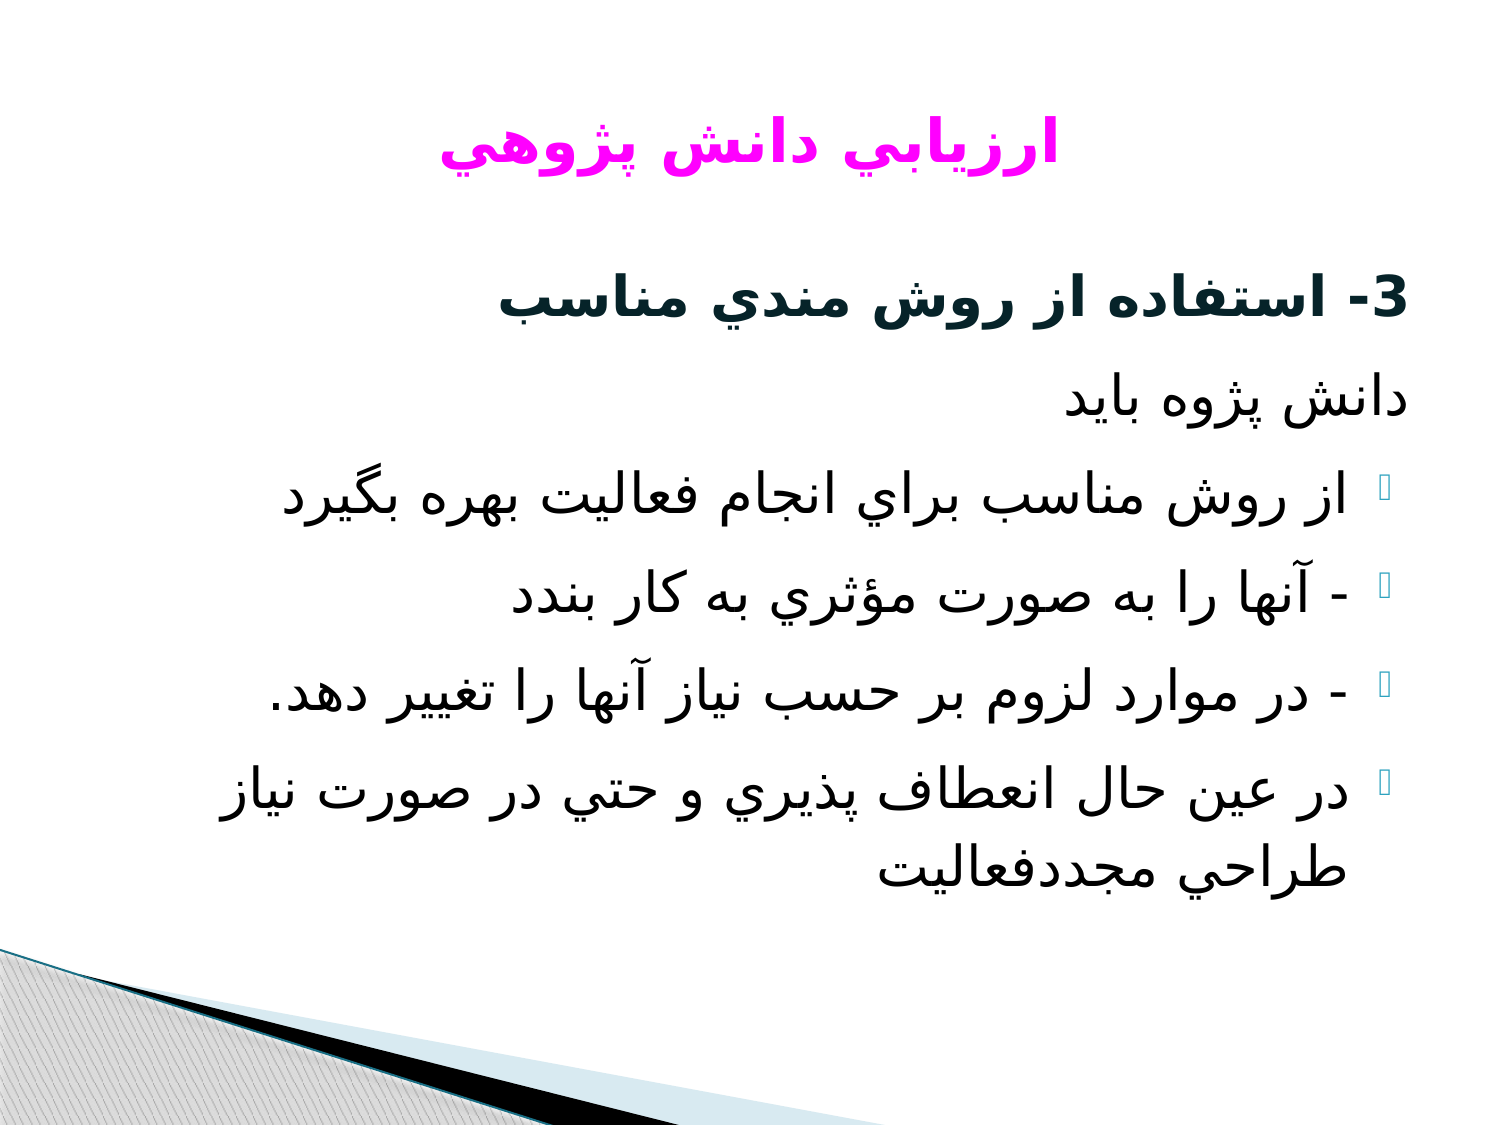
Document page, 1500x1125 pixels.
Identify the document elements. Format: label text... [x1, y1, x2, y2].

list 3- استفاده از روش مندي مناسب دانش پژوه بايد از روش مناسب براي انجام فعاليت بهره بگيرد - آنها را به صورت مؤثري به کار بندد - در موارد لزوم بر حسب نياز آنها را تغيير دهد. در عين حال انعطاف پذيري و حتي در صورت نياز طراحي مجددفعاليت [75, 243, 1425, 986]
title ارزيابي دانش پژوهي [75, 45, 1425, 233]
